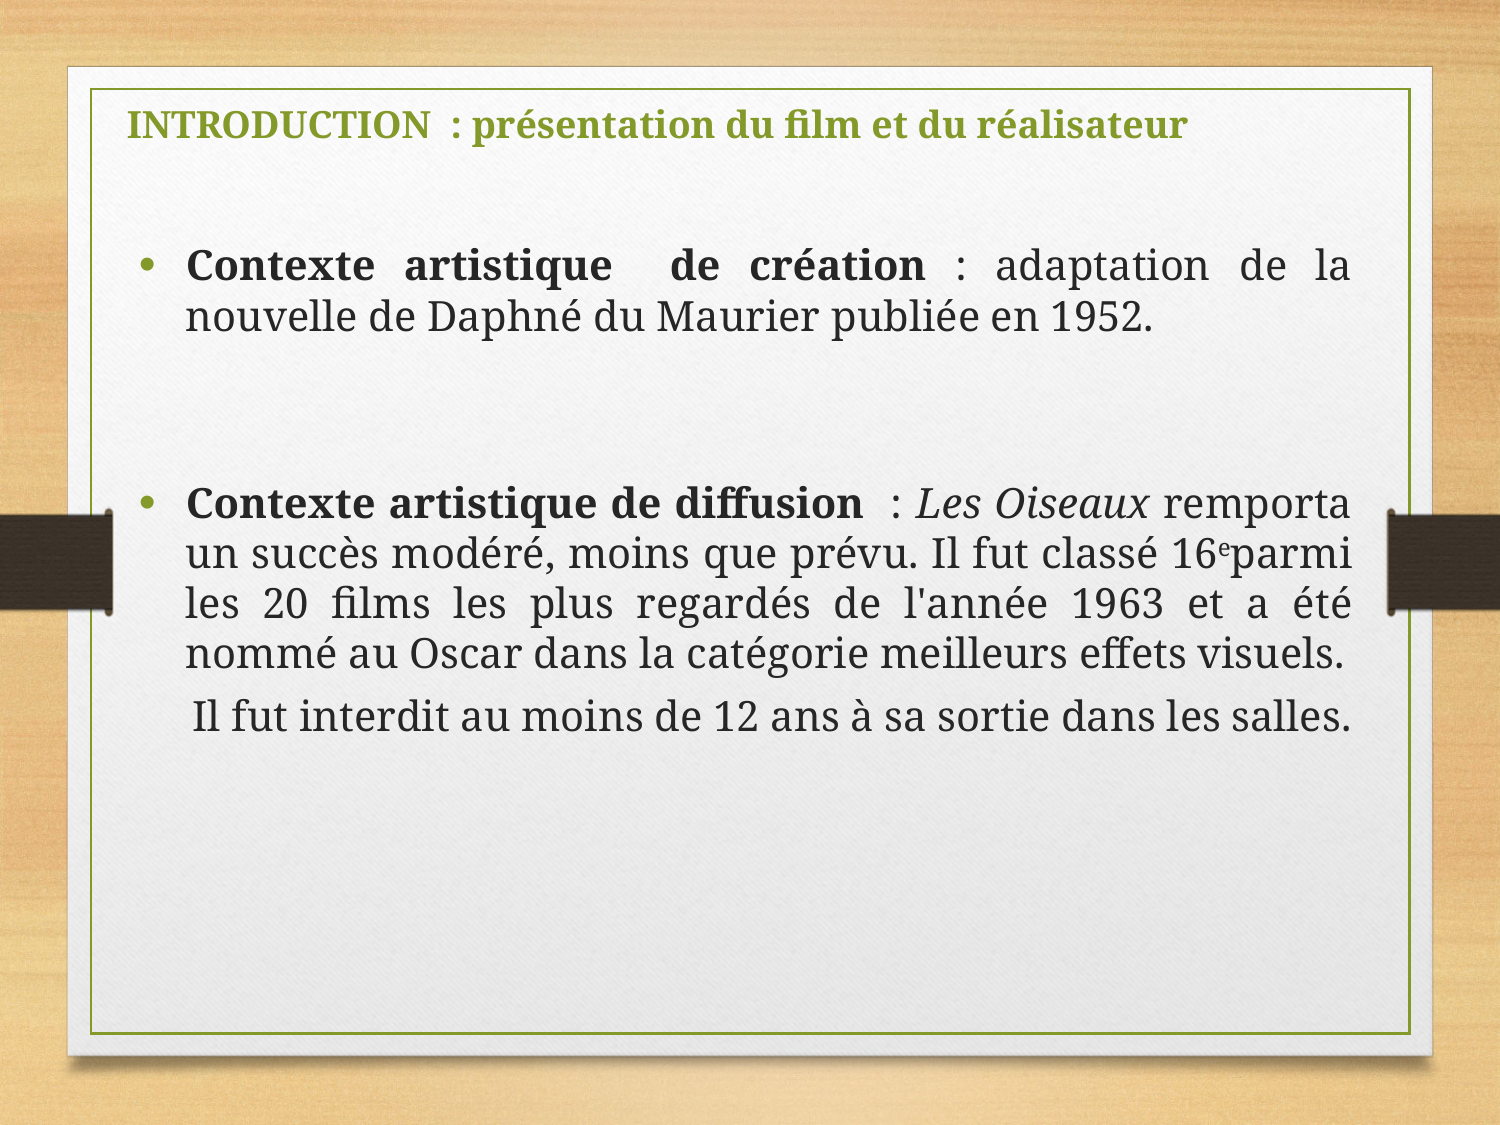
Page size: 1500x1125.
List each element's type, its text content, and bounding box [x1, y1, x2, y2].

text_box INTRODUCTION : présentation du film et du réalisateur [112, 93, 1376, 154]
picture [0, 0, 1500, 1125]
list Contexte artistique de création : adaptation de la nouvelle de Daphné du Maurier publiée en 1952. Contexte artistique de diffusion : Les Oiseaux remporta un succès modéré, moins que prévu. Il fut classé 16eparmi les 20 films les plus regardés de l'année 1963 et a été nommé au Oscar dans la catégorie meilleurs effets visuels. Il fut interdit au moins de 12 ans à sa sortie dans les salles. [123, 231, 1368, 1000]
